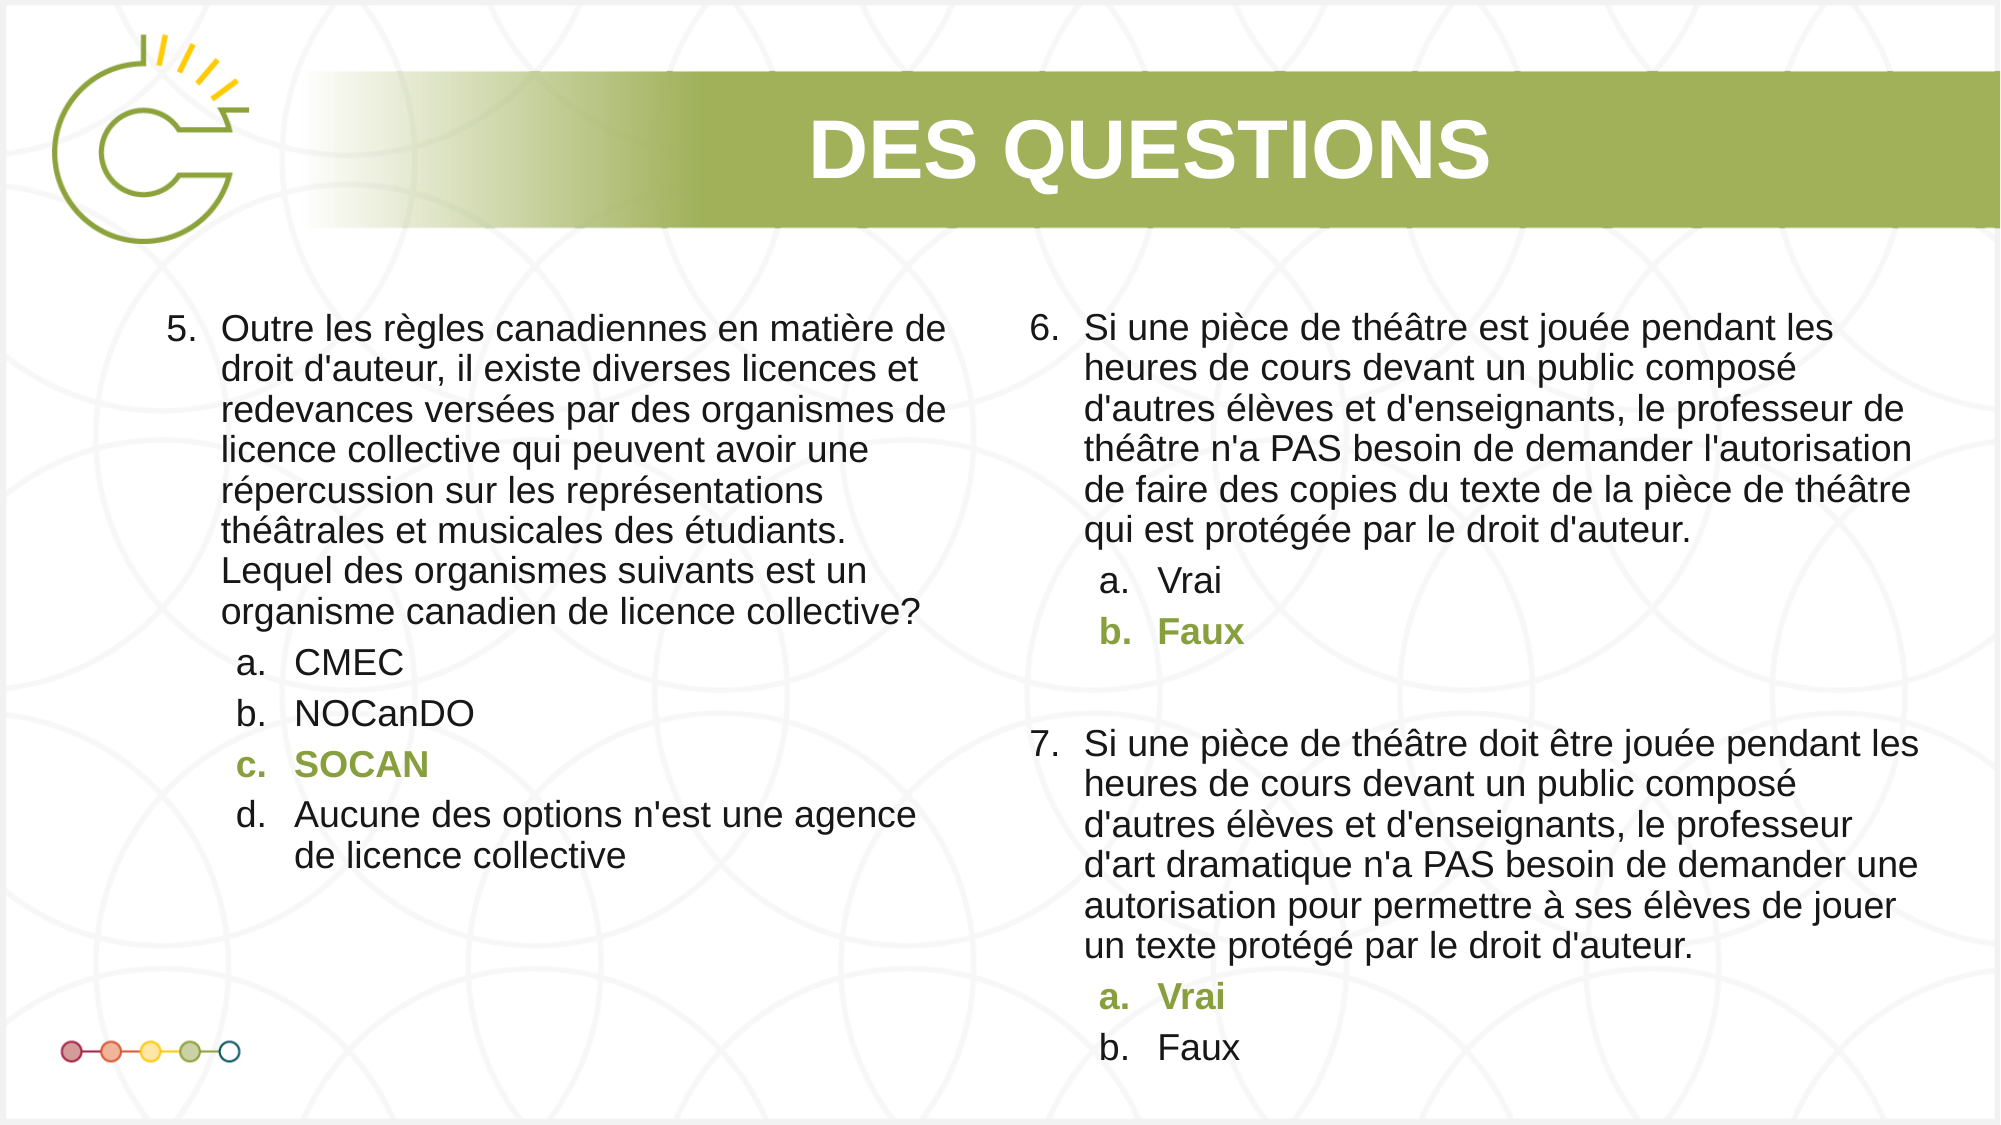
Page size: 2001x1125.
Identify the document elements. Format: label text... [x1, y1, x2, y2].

list Si une pièce de théâtre est jouée pendant les heures de cours devant un public composé d'autres élèves et d'enseignants, le professeur de théâtre n'a PAS besoin de demander l'autorisation de faire des copies du texte de la pièce de théâtre qui est protégée par le droit d'auteur. Vrai Faux Si une pièce de théâtre doit être jouée pendant les heures de cours devant un public composé d'autres élèves et d'enseignants, le professeur d'art dramatique n'a PAS besoin de demander une autorisation pour permettre à ses élèves de jouer un texte protégé par le droit d'auteur. Vrai Faux [995, 300, 1950, 1015]
list Outre les règles canadiennes en matière de droit d'auteur, il existe diverses licences et redevances versées par des organismes de licence collective qui peuvent avoir une répercussion sur les représentations théâtrales et musicales des étudiants. Lequel des organismes suivants est un organisme canadien de licence collective? CMEC NOCanDO SOCAN Aucune des options n'est une agence de licence collective [132, 301, 975, 1016]
picture [0, 0, 2001, 1125]
